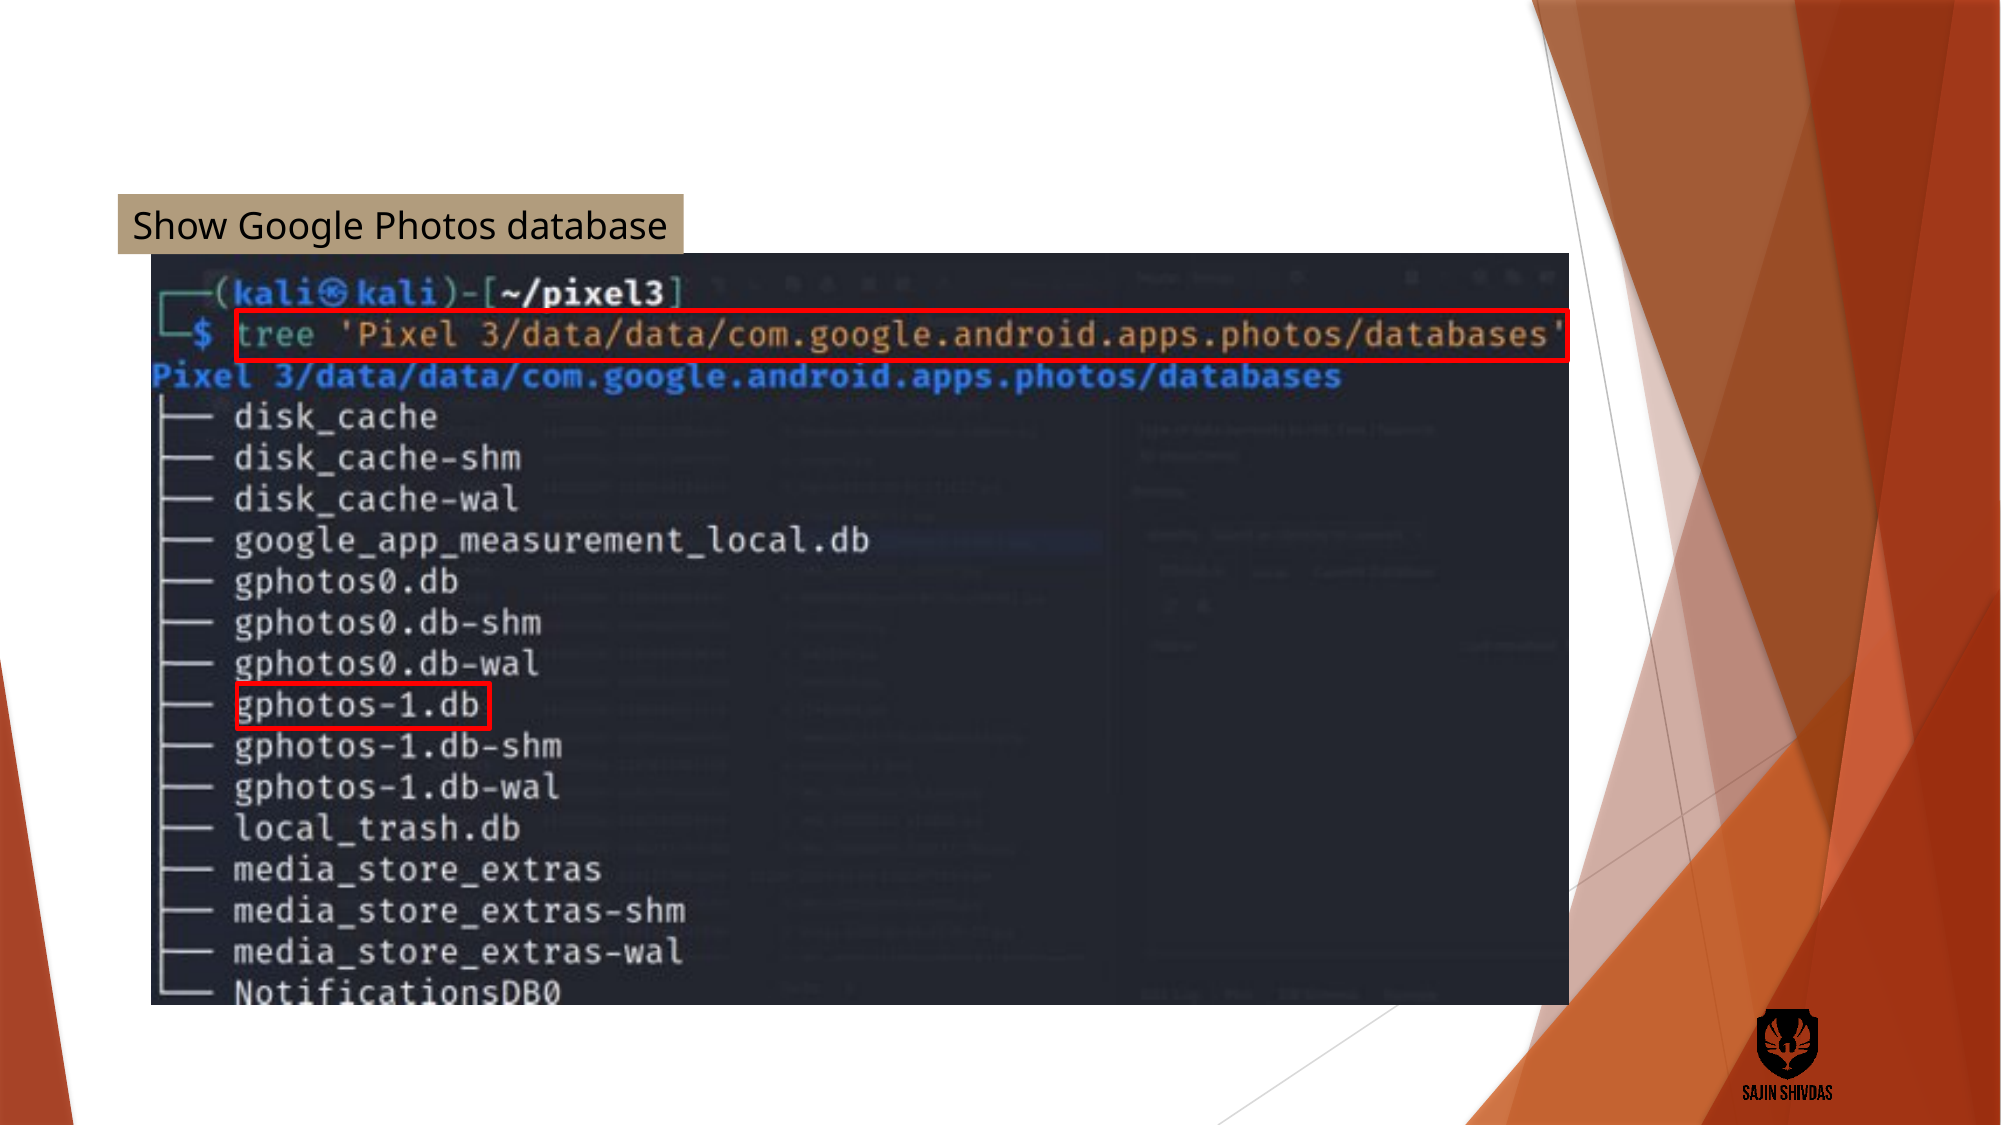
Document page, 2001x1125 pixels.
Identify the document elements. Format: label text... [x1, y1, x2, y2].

picture [1732, 999, 1845, 1112]
text_box Show Google Photos database [117, 194, 684, 255]
picture [151, 253, 1569, 1005]
